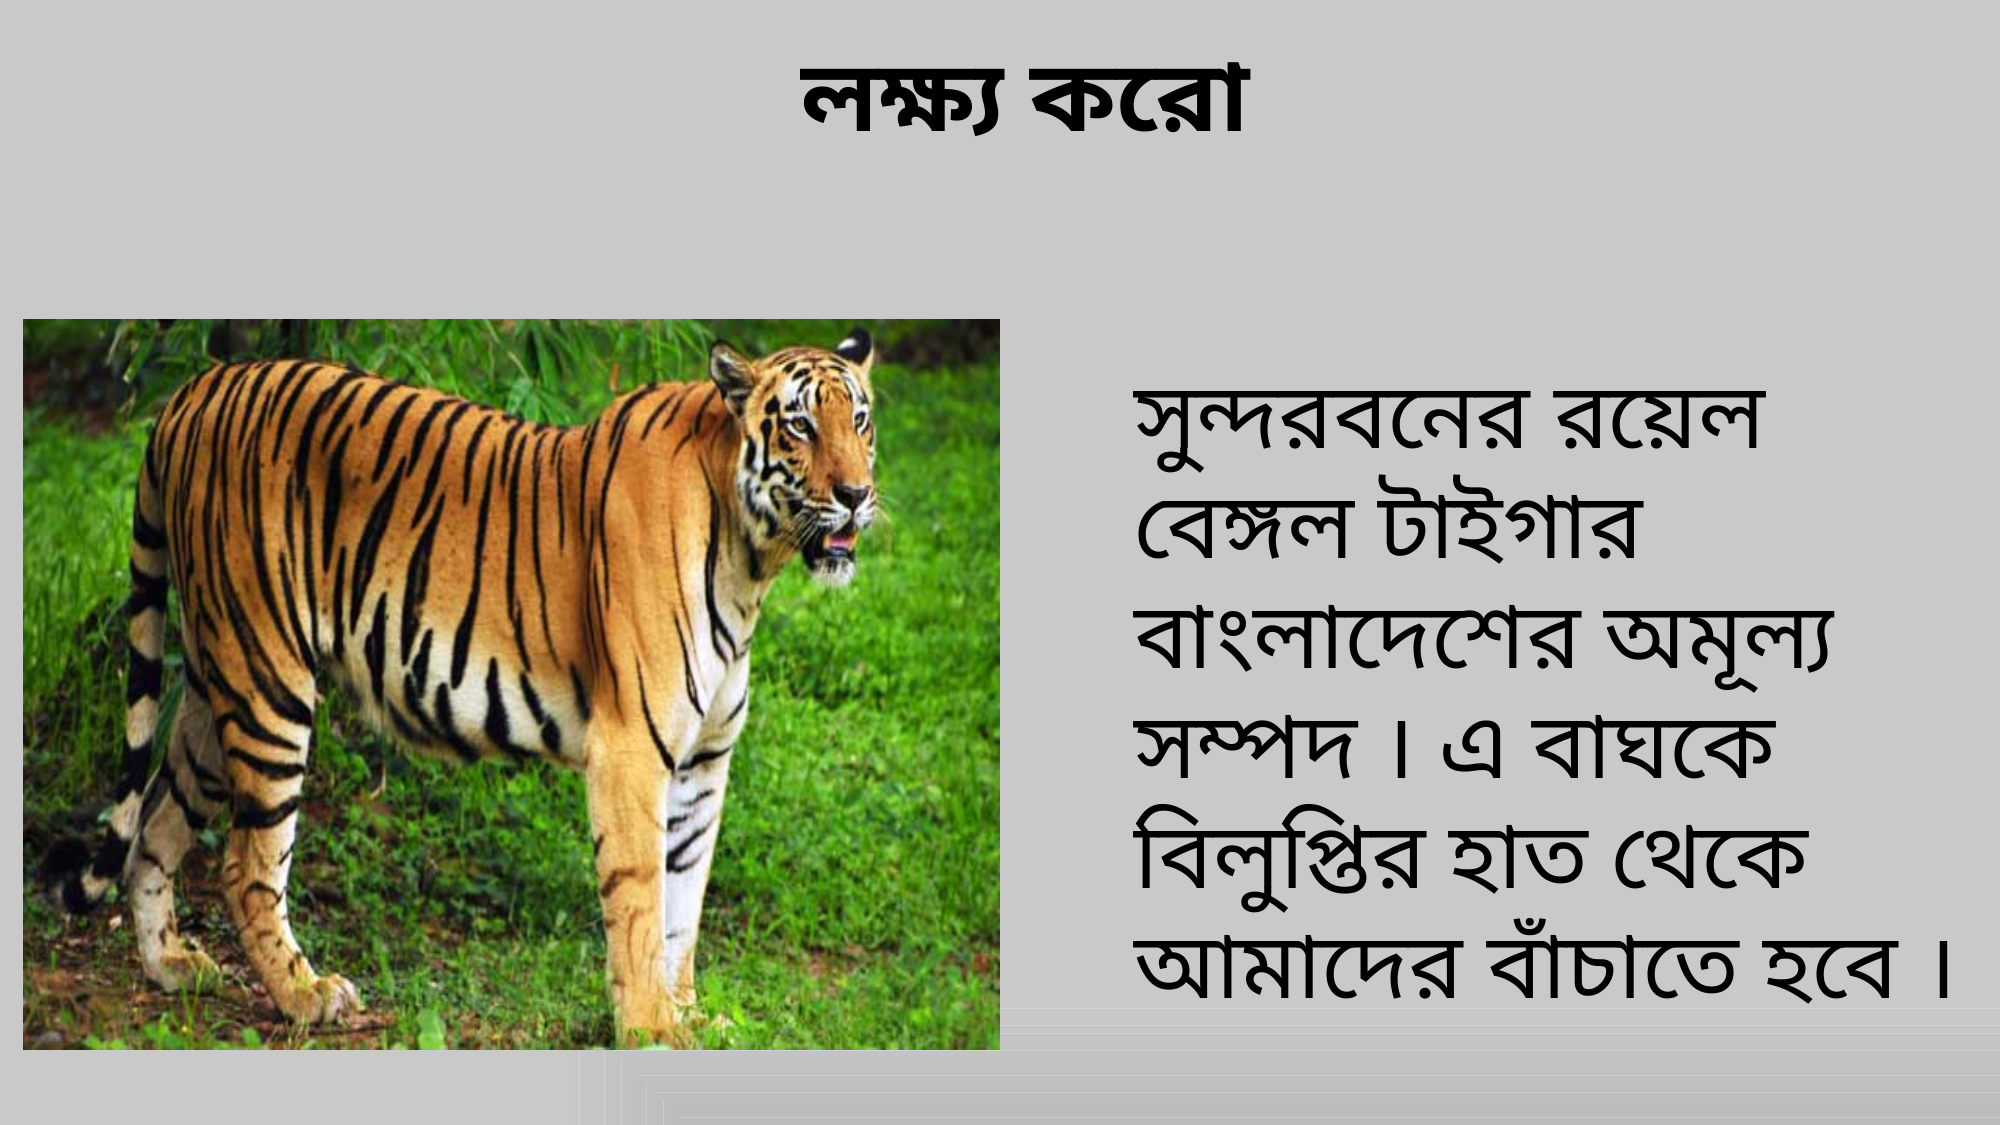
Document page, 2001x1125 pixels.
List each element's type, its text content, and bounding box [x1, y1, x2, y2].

text_box লক্ষ্য করো [786, 23, 1265, 159]
text_box সুন্দরবনের রয়েল বেঙ্গল টাইগার বাংলাদেশের অমূল্য সম্পদ । এ বাঘকে বিলুপ্তির হাত থেকে আমাদের বাঁচাতে হবে । [1119, 349, 1974, 1025]
picture [23, 319, 1000, 1050]
